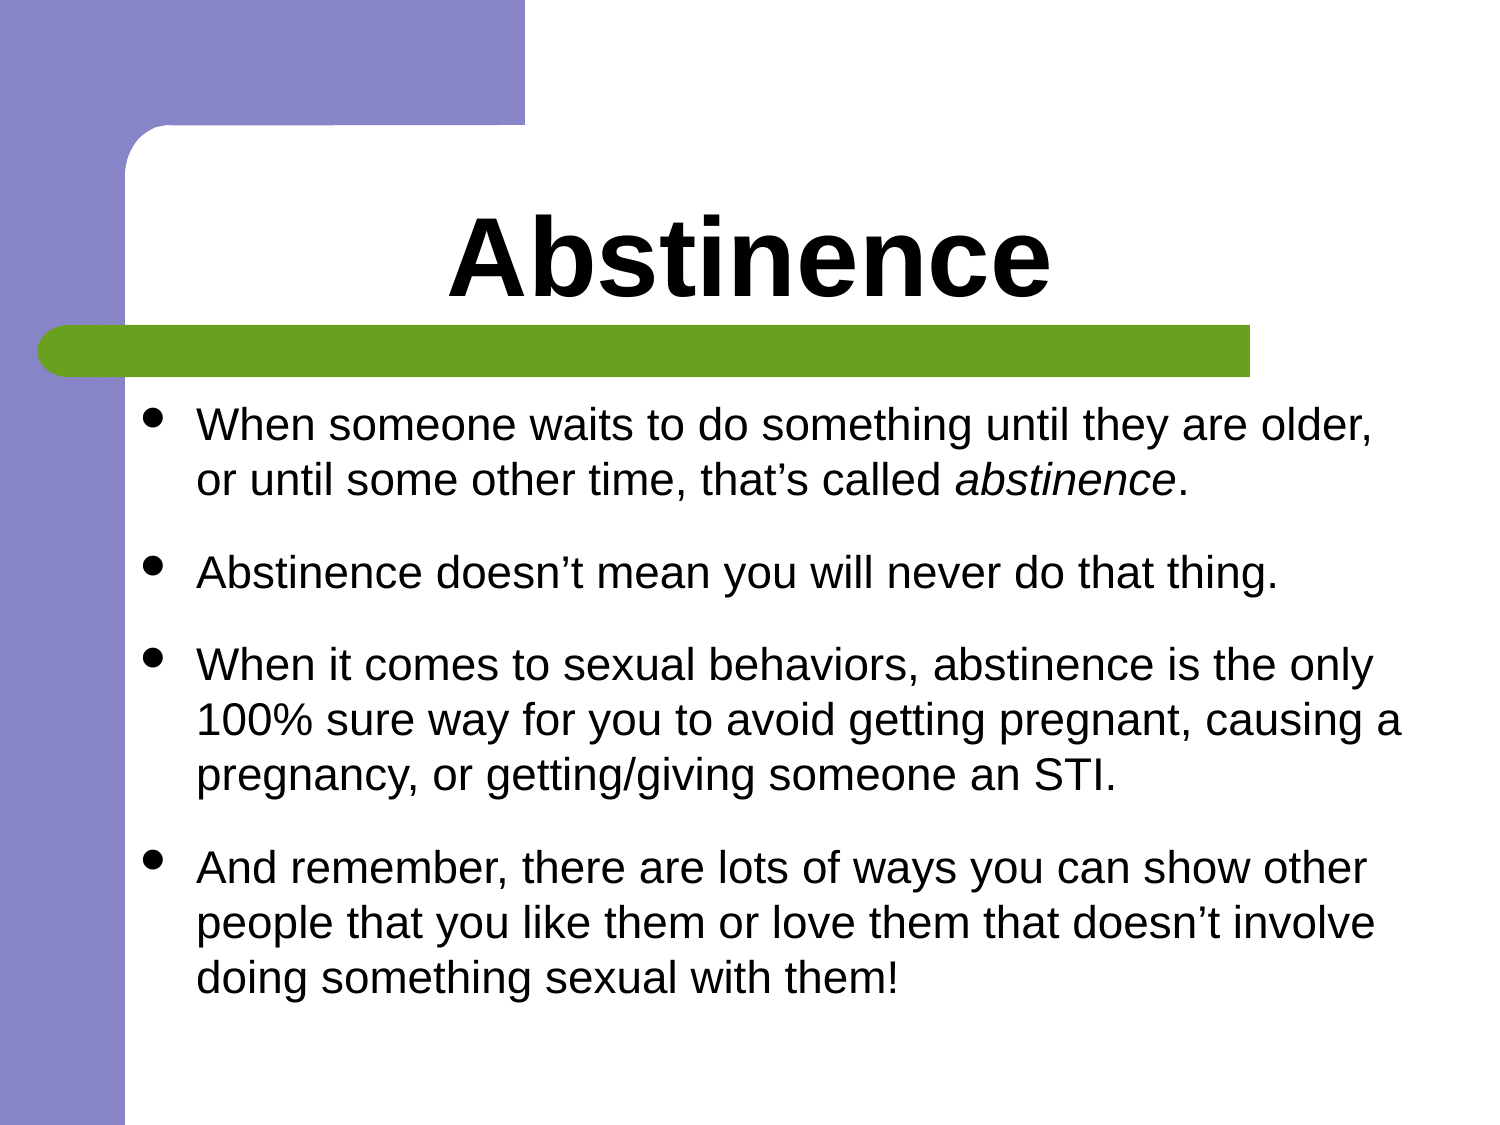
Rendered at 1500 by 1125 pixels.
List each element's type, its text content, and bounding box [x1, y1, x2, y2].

title Abstinence [125, 125, 1375, 328]
list When someone waits to do something until they are older, or until some other time, that’s called abstinence. Abstinence doesn’t mean you will never do that thing. When it comes to sexual behaviors, abstinence is the only 100% sure way for you to avoid getting pregnant, causing a pregnancy, or getting/giving someone an STI. And remember, there are lots of ways you can show other people that you like them or love them that doesn’t involve doing something sexual with them! [125, 387, 1425, 1038]
